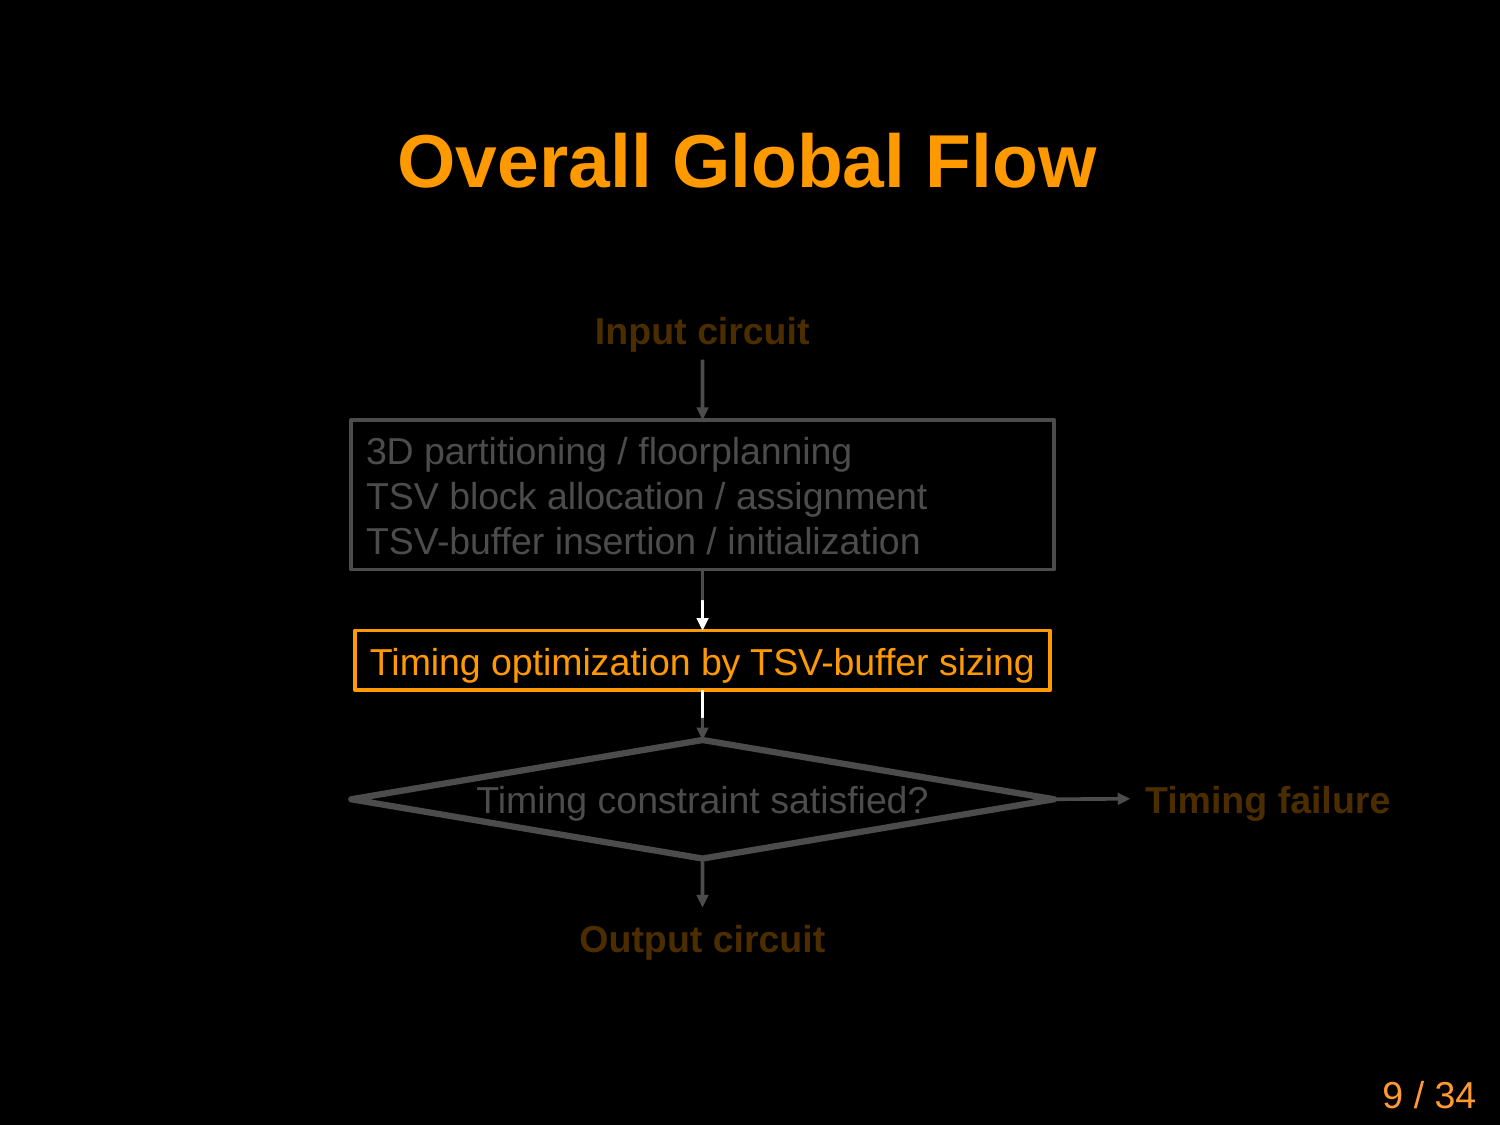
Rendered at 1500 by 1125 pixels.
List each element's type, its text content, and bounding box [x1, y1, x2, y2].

text_box [84, 263, 1295, 601]
text_box Timing optimization by TSV-buffer sizing [355, 630, 1050, 691]
slide_number 9 / 34 [1178, 1063, 1492, 1125]
title Overall Global Flow [109, 87, 1385, 228]
text_box [86, 717, 1416, 992]
